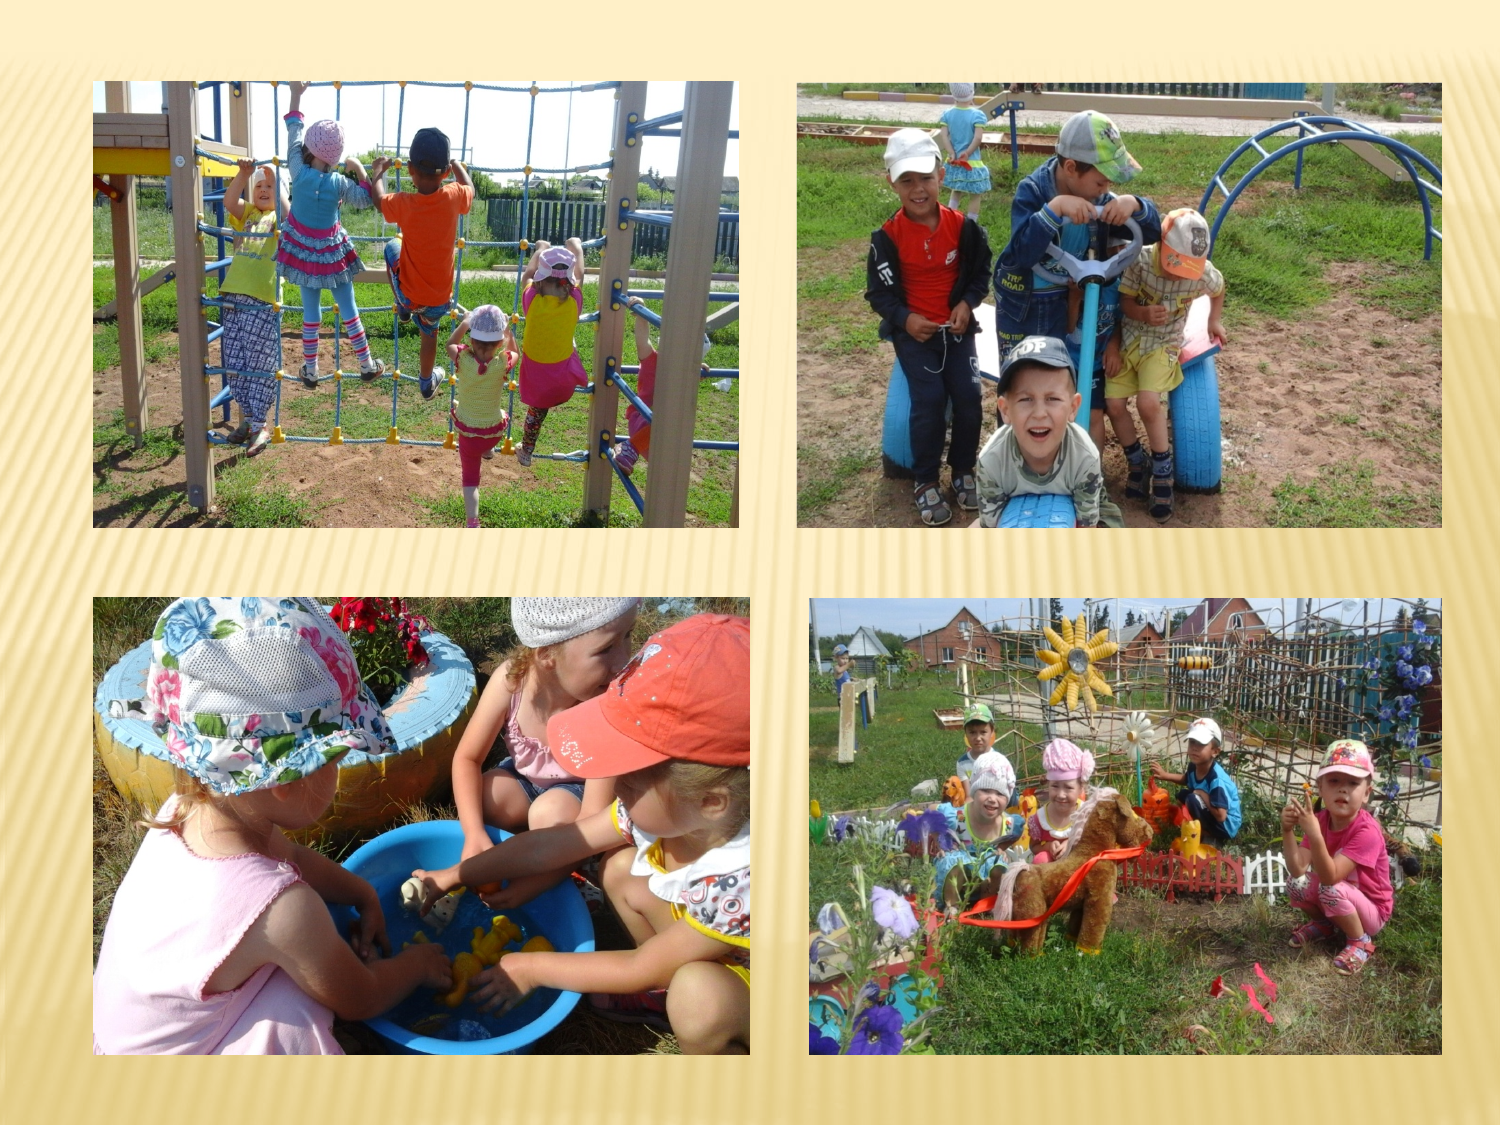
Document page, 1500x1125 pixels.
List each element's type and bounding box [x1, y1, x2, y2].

picture [93, 597, 751, 1055]
picture [796, 81, 1442, 528]
picture [808, 597, 1442, 1055]
picture [93, 81, 739, 528]
